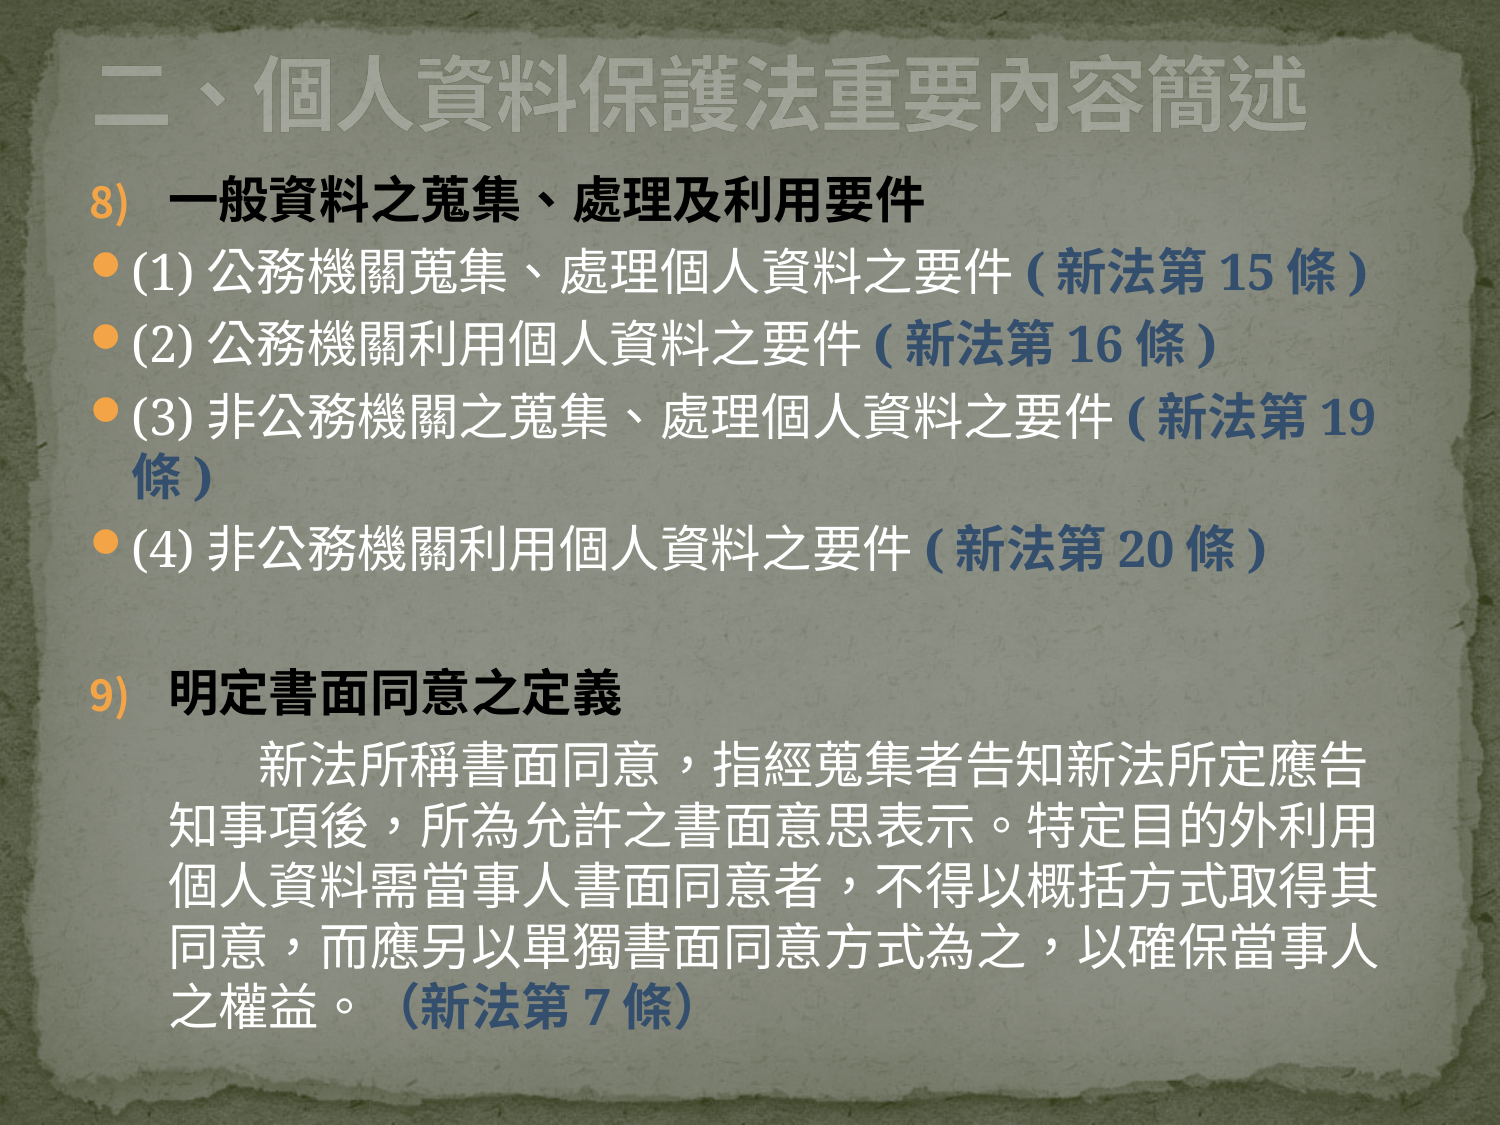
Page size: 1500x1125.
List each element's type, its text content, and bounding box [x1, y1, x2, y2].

title 二、個人資料保護法重要內容簡述 [74, 24, 1425, 150]
list 一般資料之蒐集、處理及利用要件 (1)公務機關蒐集、處理個人資料之要件(新法第15條) (2)公務機關利用個人資料之要件(新法第16條) (3)非公務機關之蒐集、處理個人資料之要件(新法第19條) (4)非公務機關利用個人資料之要件(新法第20條) 明定書面同意之定義 新法所稱書面同意，指經蒐集者告知新法所定應告知事項後，所為允許之書面意思表示。特定目的外利用個人資料需當事人書面同意者，不得以概括方式取得其同意，而應另以單獨書面同意方式為之，以確保當事人之權益。（新法第7條） [75, 160, 1425, 1047]
